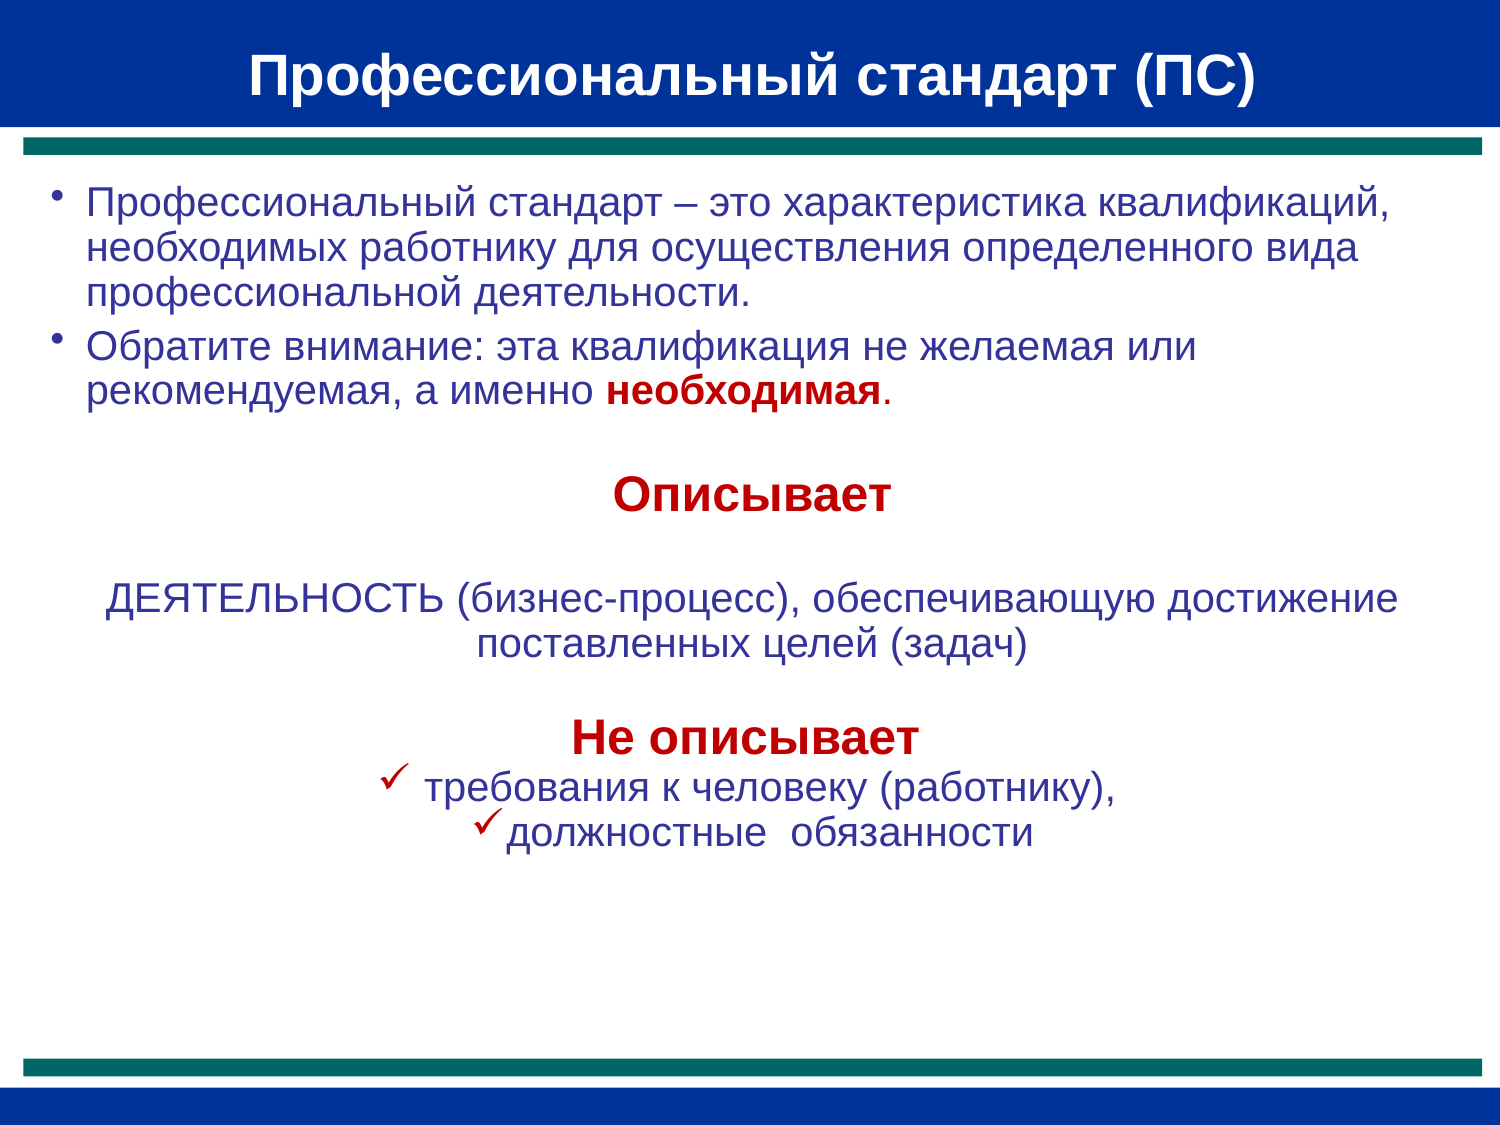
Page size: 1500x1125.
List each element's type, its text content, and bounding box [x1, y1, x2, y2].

text_box Профессиональный стандарт – это характеристика квалификаций, необходимых работнику для осуществления определенного вида профессиональной деятельности. Обратите внимание: эта квалификация не желаемая или рекомендуемая, а именно необходимая. Описывает ДЕЯТЕЛЬНОСТЬ (бизнес-процесс), обеспечивающую достижение поставленных целей (задач) Не описывает требования к человеку (работнику), должностные обязанности [35, 173, 1470, 908]
text_box Профессиональный стандарт (ПС) [221, 38, 1284, 116]
